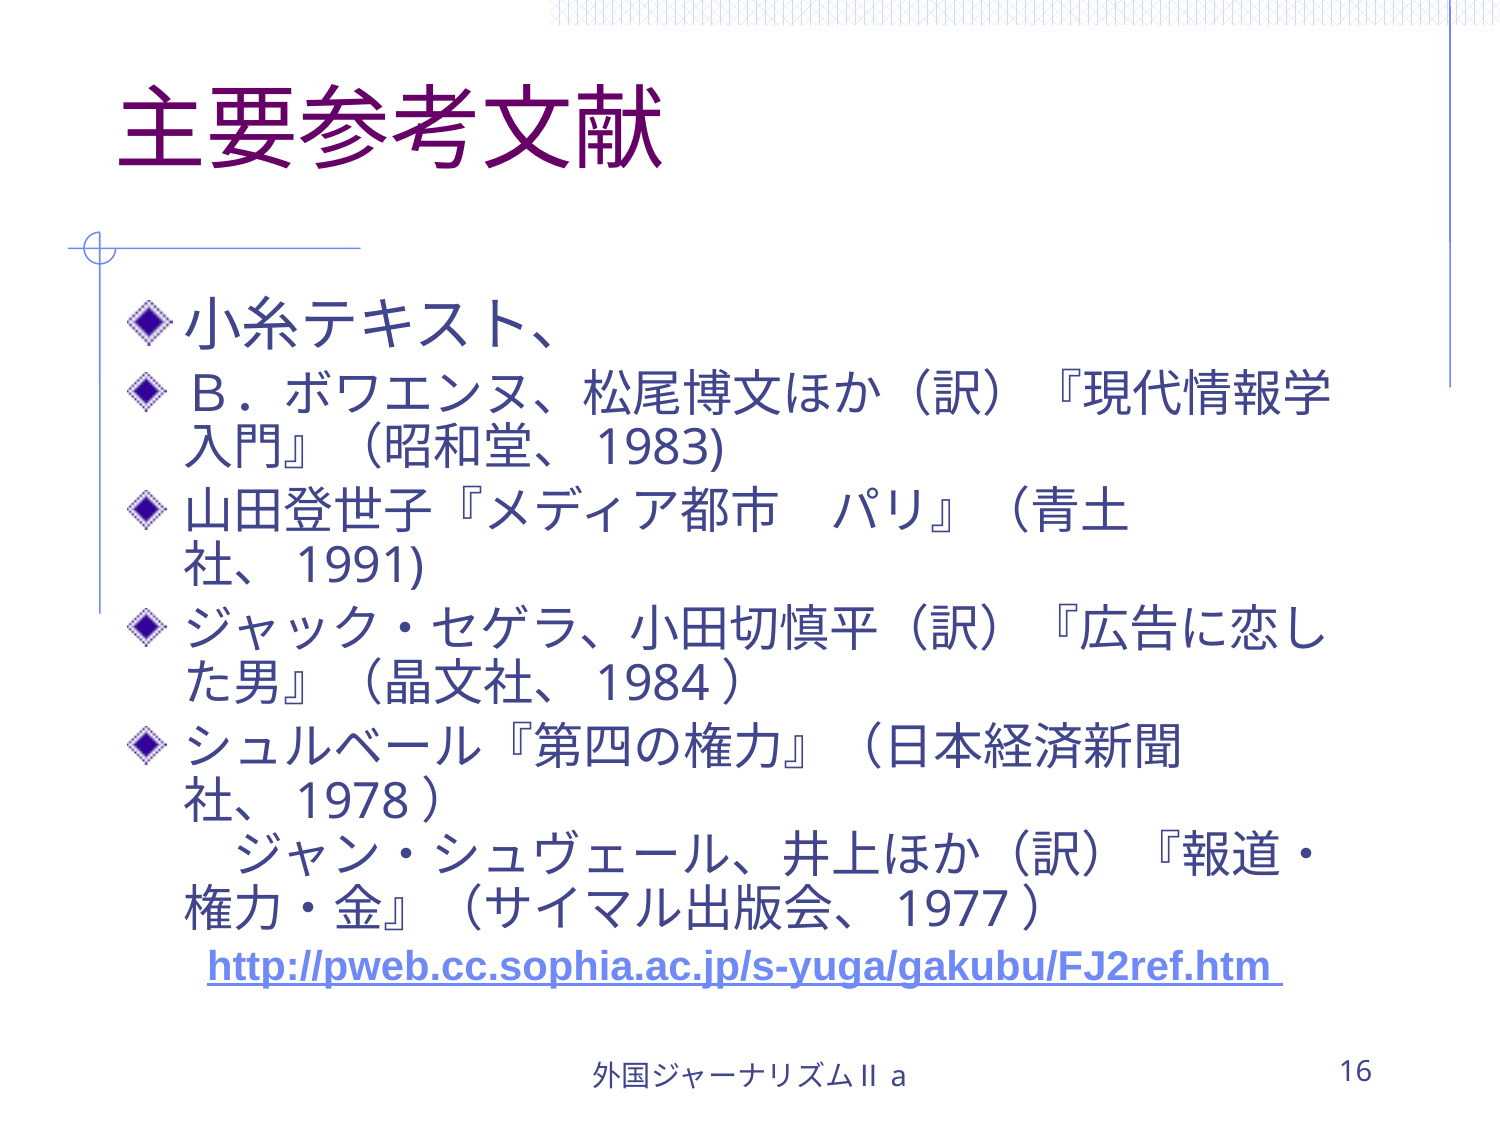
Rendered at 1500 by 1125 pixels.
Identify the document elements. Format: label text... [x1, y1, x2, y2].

picture [127, 490, 167, 530]
picture [127, 608, 167, 647]
picture [127, 300, 173, 346]
picture [127, 372, 167, 412]
footer 外国ジャーナリズムⅡa [512, 1025, 988, 1100]
picture [127, 726, 167, 765]
title 主要参考文献 [99, 50, 1375, 188]
slide_number 16 [1074, 1025, 1388, 1100]
list 小糸テキスト、 Ｂ．ボワエンヌ、松尾博文ほか（訳）『現代情報学入門』（昭和堂、1983) 山田登世子『メディア都市 パリ』（青土社、1991) ジャック・セゲラ、小田切慎平（訳）『広告に恋した男』（晶文社、1984） シュルベール『第四の権力』（日本経済新聞社、1978） ジャン・シュヴェール、井上ほか（訳）『報道・権力・金』（サイマル出版会、1977） http://pweb.cc.sophia.ac.jp/s-yuga/gakubu/FJ2ref.htm [112, 287, 1363, 963]
